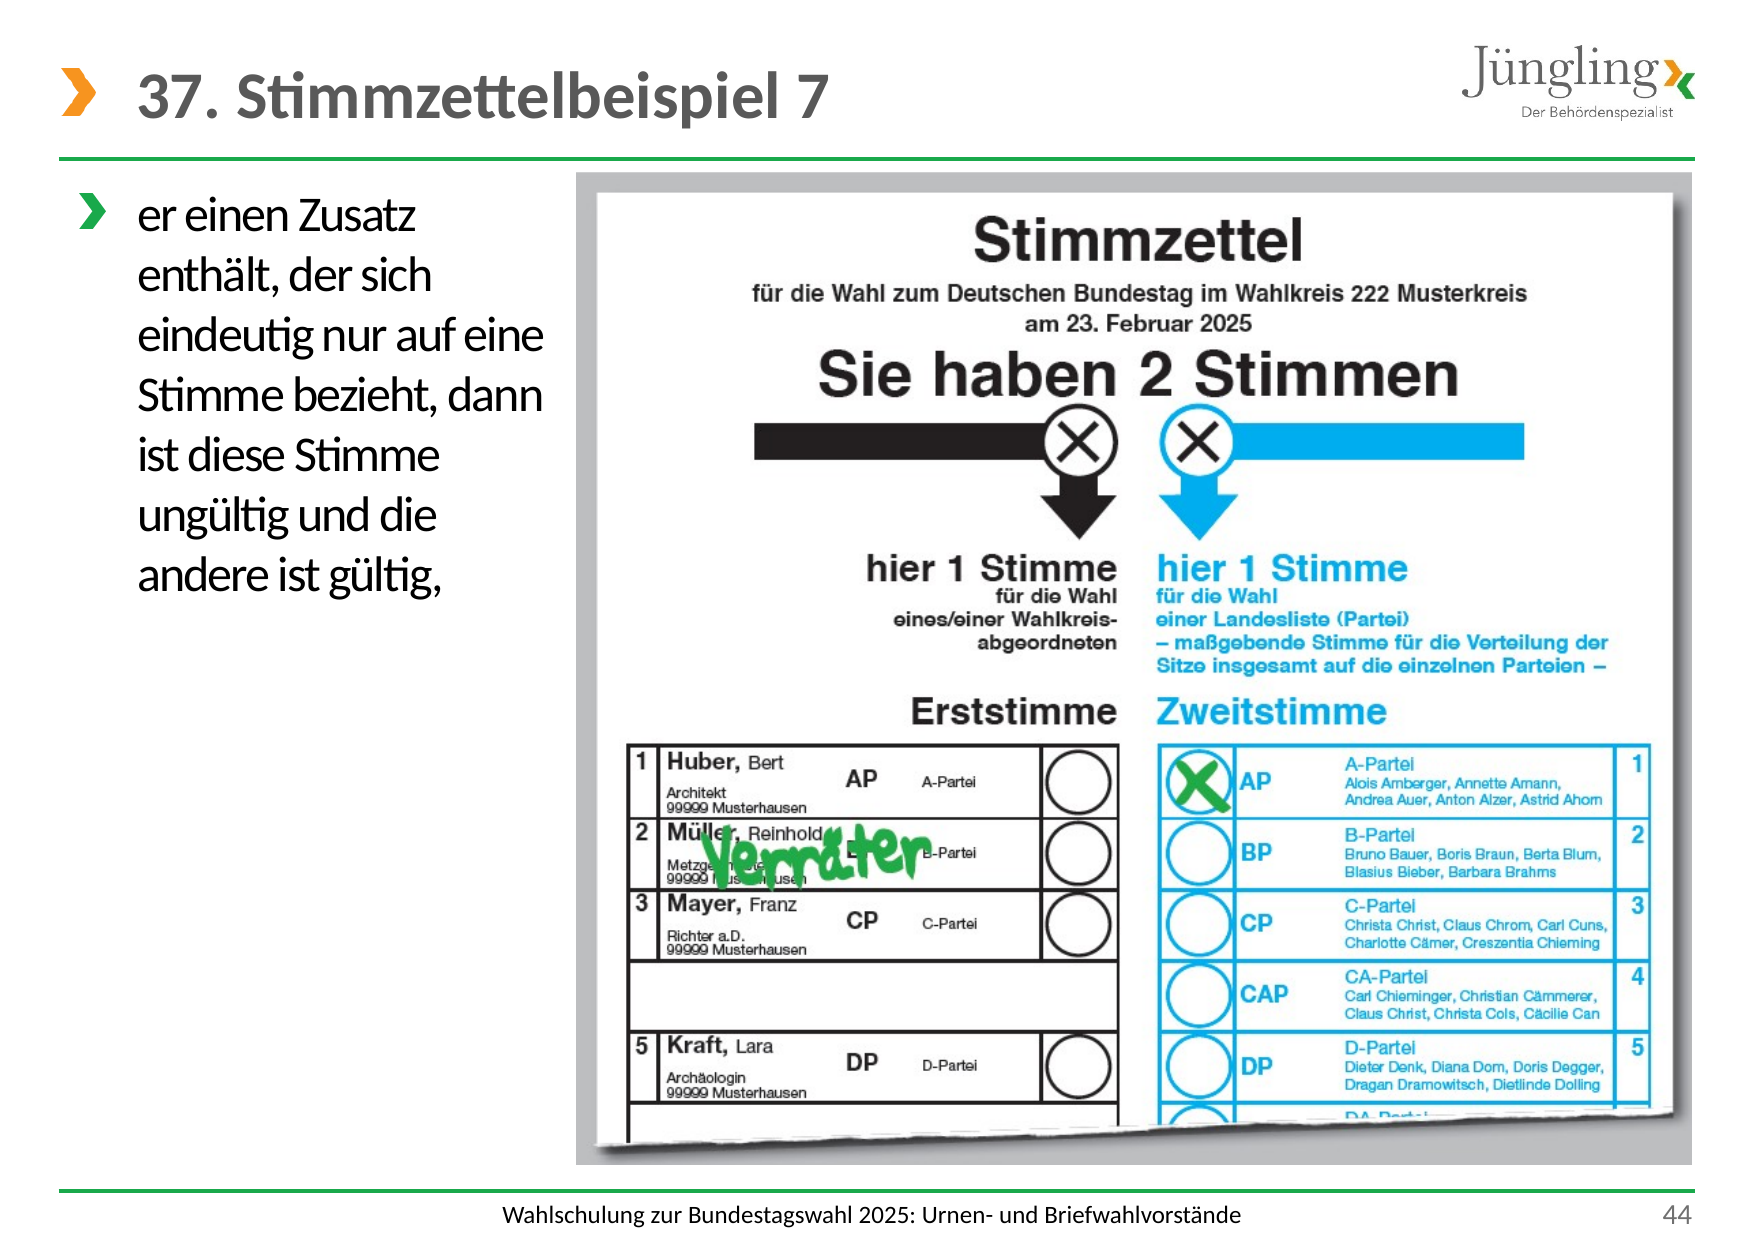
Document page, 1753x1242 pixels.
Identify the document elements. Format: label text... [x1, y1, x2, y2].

picture [575, 171, 1692, 1166]
slide_number 44 [1288, 1195, 1692, 1232]
picture [61, 68, 96, 116]
picture [79, 193, 106, 229]
text_box er einen Zusatz enthält, der sich eindeutig nur auf eine Stimme bezieht, dann ist diese Stimme ungültig und die andere ist gültig, [50, 173, 572, 609]
title 37. Stimmzettelbeispiel 7 [59, 51, 1643, 173]
picture [1462, 45, 1695, 121]
